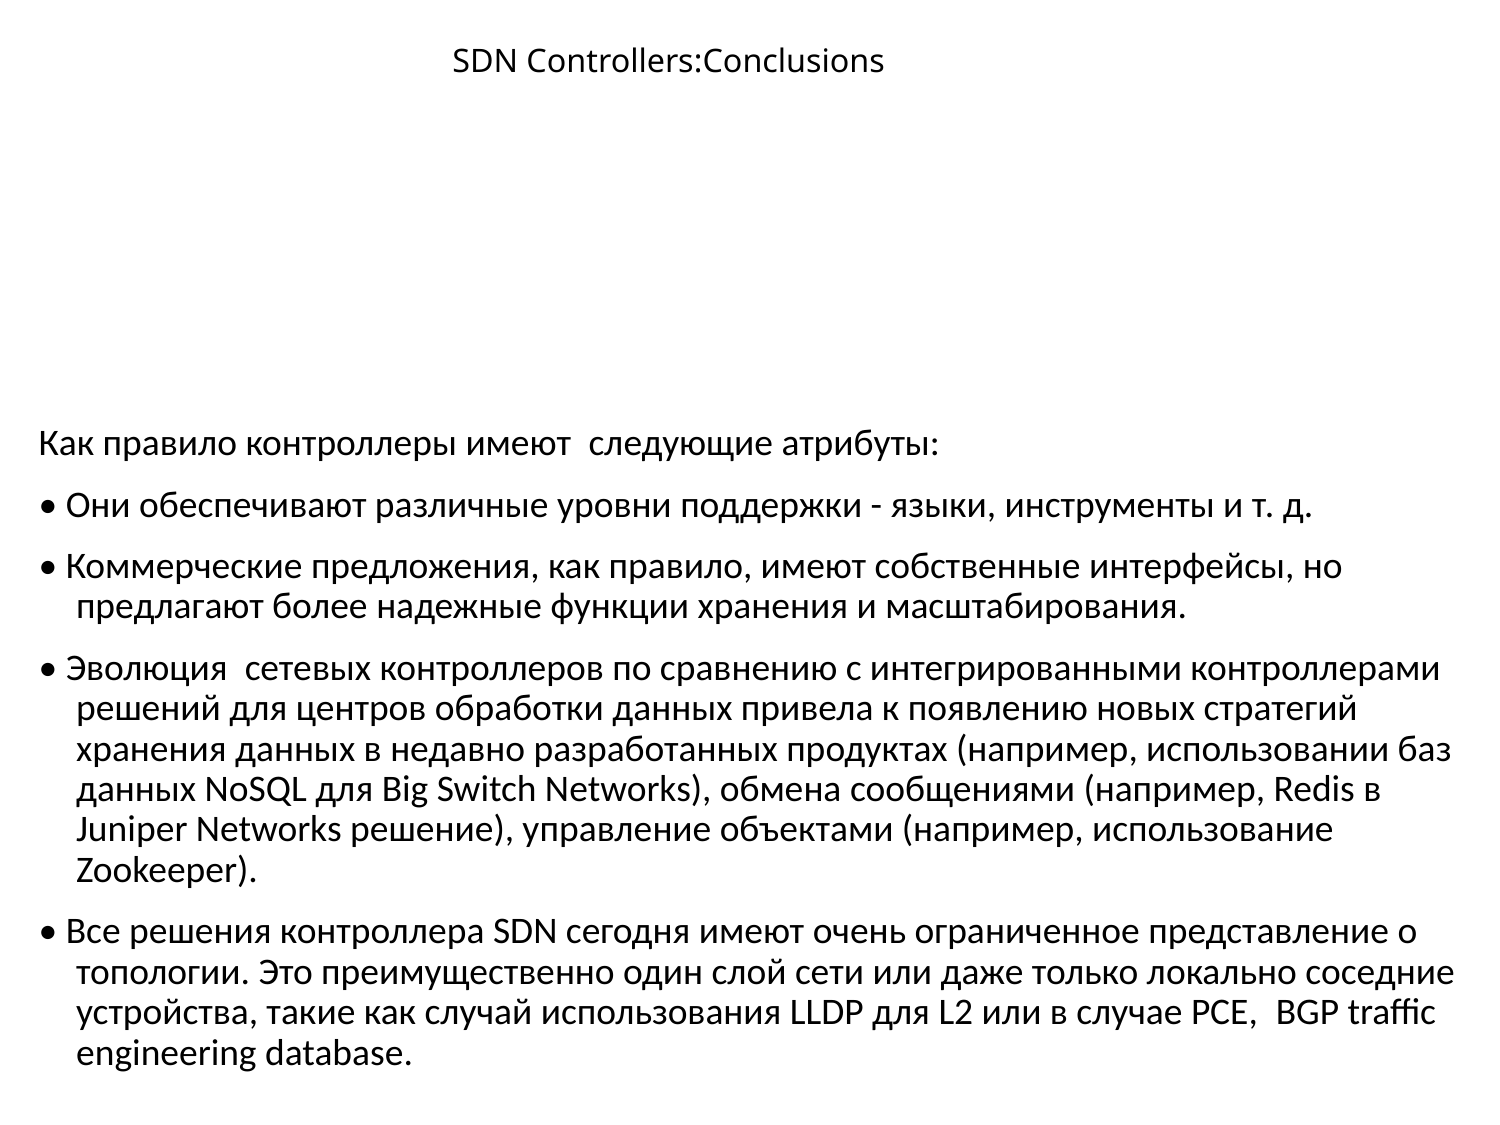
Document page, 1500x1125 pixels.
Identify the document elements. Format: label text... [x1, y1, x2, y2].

title SDN Controllers:Conclusions [437, 24, 932, 100]
list Как правило контроллеры имеют следующие атрибуты: • Они обеспечивают различные уровни поддержки - языки, инструменты и т. д. • Коммерческие предложения, как правило, имеют собственные интерфейсы, но предлагают более надежные функции хранения и масштабирования. • Эволюция сетевых контроллеров по сравнению с интегрированными контроллерами решений для центров обработки данных привела к появлению новых стратегий хранения данных в недавно разработанных продуктах (например, использовании баз данных NoSQL для Big Switch Networks), обмена сообщениями (например, Redis в Juniper Networks решение), управление объектами (например, использование Zookeeper). • Все решения контроллера SDN сегодня имеют очень ограниченное представление о топологии. Это преимущественно один слой сети или даже только локально соседние устройства, такие как случай использования LLDP для L2 или в случае PCE, BGP traffic engineering database. [23, 345, 1477, 1107]
